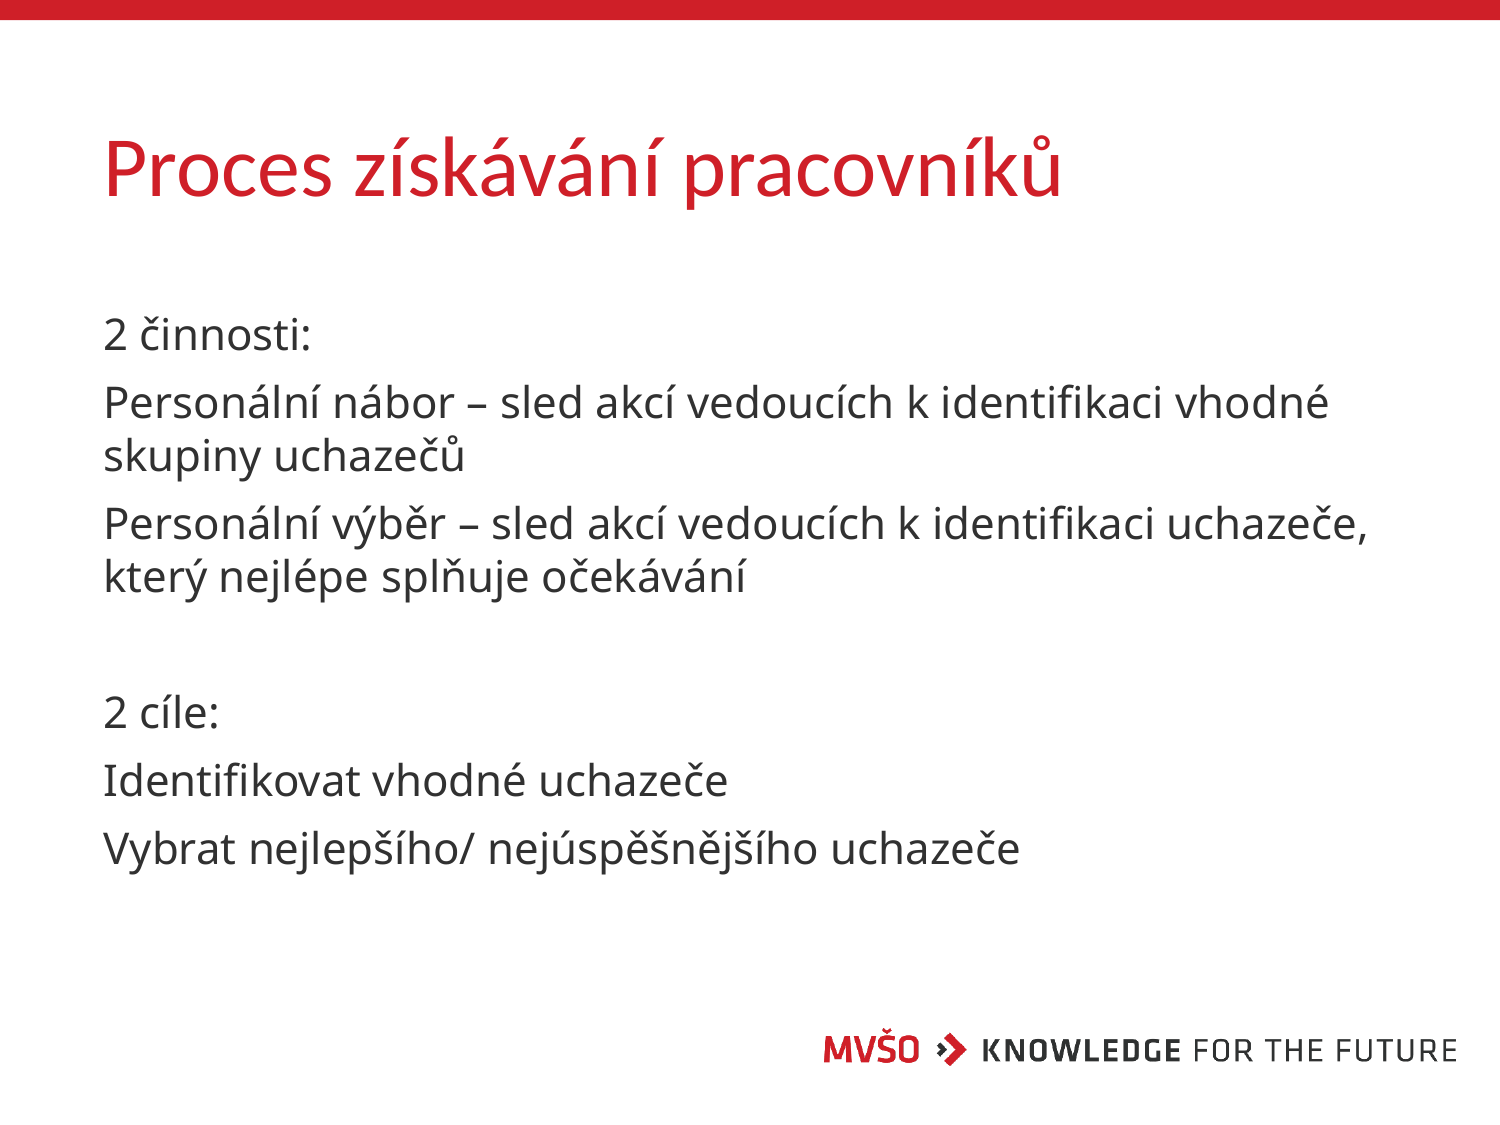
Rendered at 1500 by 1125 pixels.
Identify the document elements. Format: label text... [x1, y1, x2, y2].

title Proces získávání pracovníků [88, 59, 1412, 278]
picture [824, 1028, 1456, 1066]
list 2 činnosti: Personální nábor – sled akcí vedoucích k identifikaci vhodné skupiny uchazečů Personální výběr – sled akcí vedoucích k identifikaci uchazeče, který nejlépe splňuje očekávání 2 cíle: Identifikovat vhodné uchazeče Vybrat nejlepšího/ nejúspěšnějšího uchazeče [88, 299, 1412, 969]
